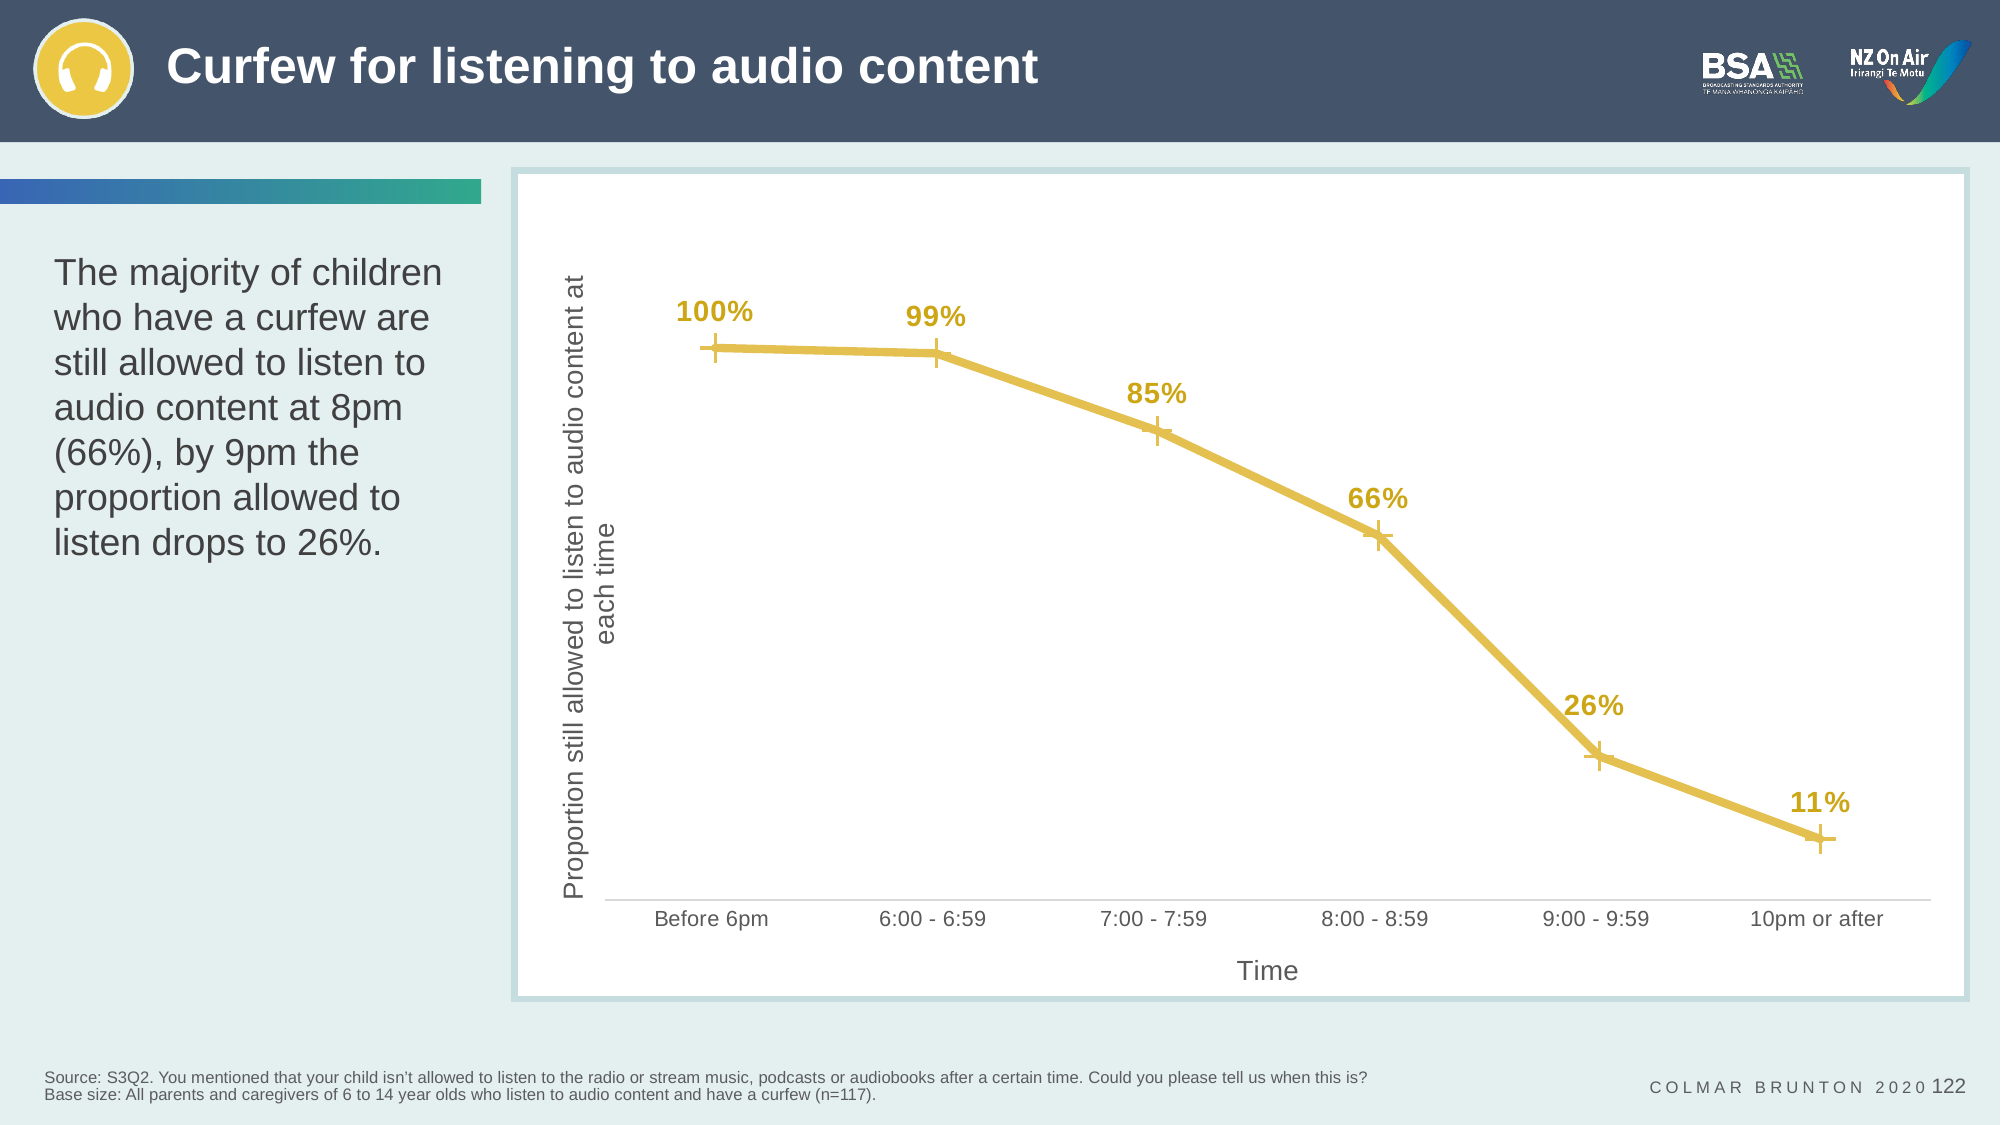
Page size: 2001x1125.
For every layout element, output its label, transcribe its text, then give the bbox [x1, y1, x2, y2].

text_box Source: S3Q2. You mentioned that your child isn’t allowed to listen to the radio or stream music, podcasts or audiobooks after a certain time. Could you please tell us when this is? Base size: All parents and caregivers of 6 to 14 year olds who listen to audio content and have a curfew (n=117). [29, 1063, 1584, 1111]
picture [1695, 47, 1811, 98]
text_box [0, 178, 482, 205]
picture [1851, 40, 1972, 105]
picture [32, 18, 134, 119]
title Curfew for listening to audio content [151, 22, 1663, 113]
chart [549, 206, 1932, 1020]
text_box The majority of children who have a curfew are still allowed to listen to audio content at 8pm (66%), by 9pm the proportion allowed to listen drops to 26%. [32, 191, 468, 620]
text_box [514, 169, 1968, 1000]
